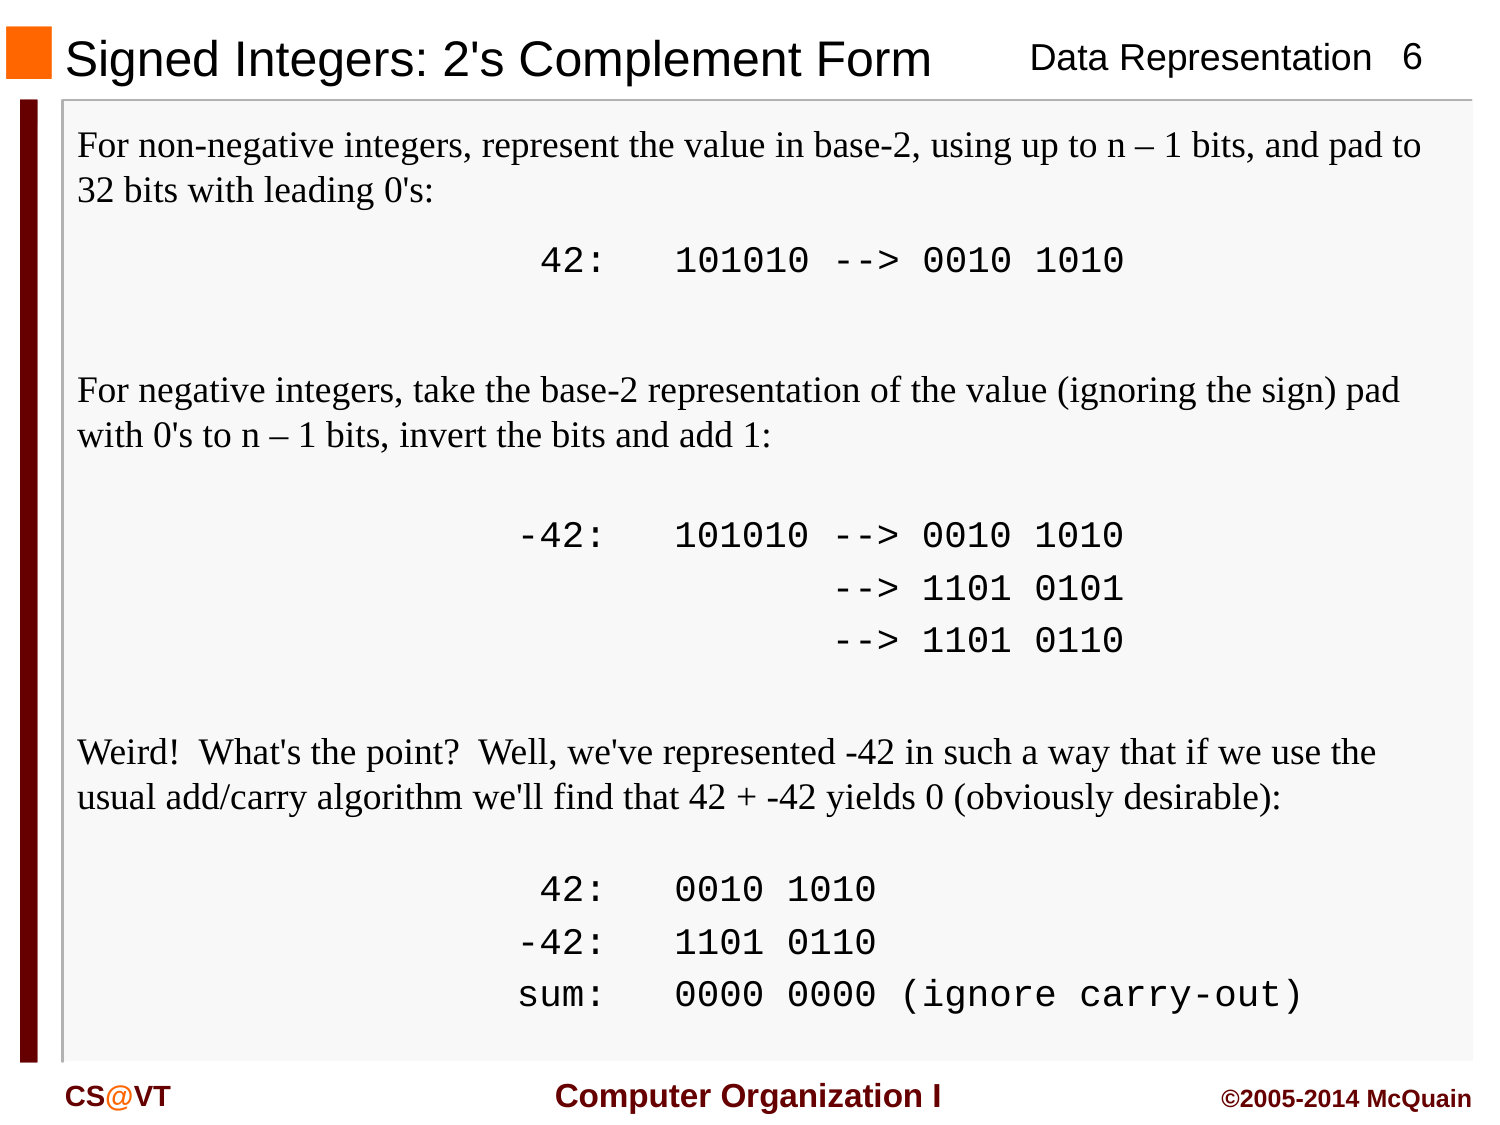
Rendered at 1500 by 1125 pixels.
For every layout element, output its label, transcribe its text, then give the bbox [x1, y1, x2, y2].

text_box -42: 101010 --> 0010 1010 --> 1101 0101 --> 1101 0110 [502, 502, 1153, 668]
text_box Weird! What's the point? Well, we've represented -42 in such a way that if we use the usual add/carry algorithm we'll find that 42 + -42 yields 0 (obviously desirable): [62, 719, 1475, 825]
text_box 42: 0010 1010 -42: 1101 0110 sum: 0000 0000 (ignore carry-out) [502, 856, 1363, 1022]
text_box For negative integers, take the base-2 representation of the value (ignoring the sign) pad with 0's to n – 1 bits, invert the bits and add 1: [62, 357, 1475, 462]
text_box For non-negative integers, represent the value in base-2, using up to n – 1 bits, and pad to 32 bits with leading 0's: [62, 112, 1475, 218]
title Signed Integers: 2's Complement Form [50, 28, 1000, 85]
text_box 42: 101010 --> 0010 1010 [525, 227, 1175, 288]
